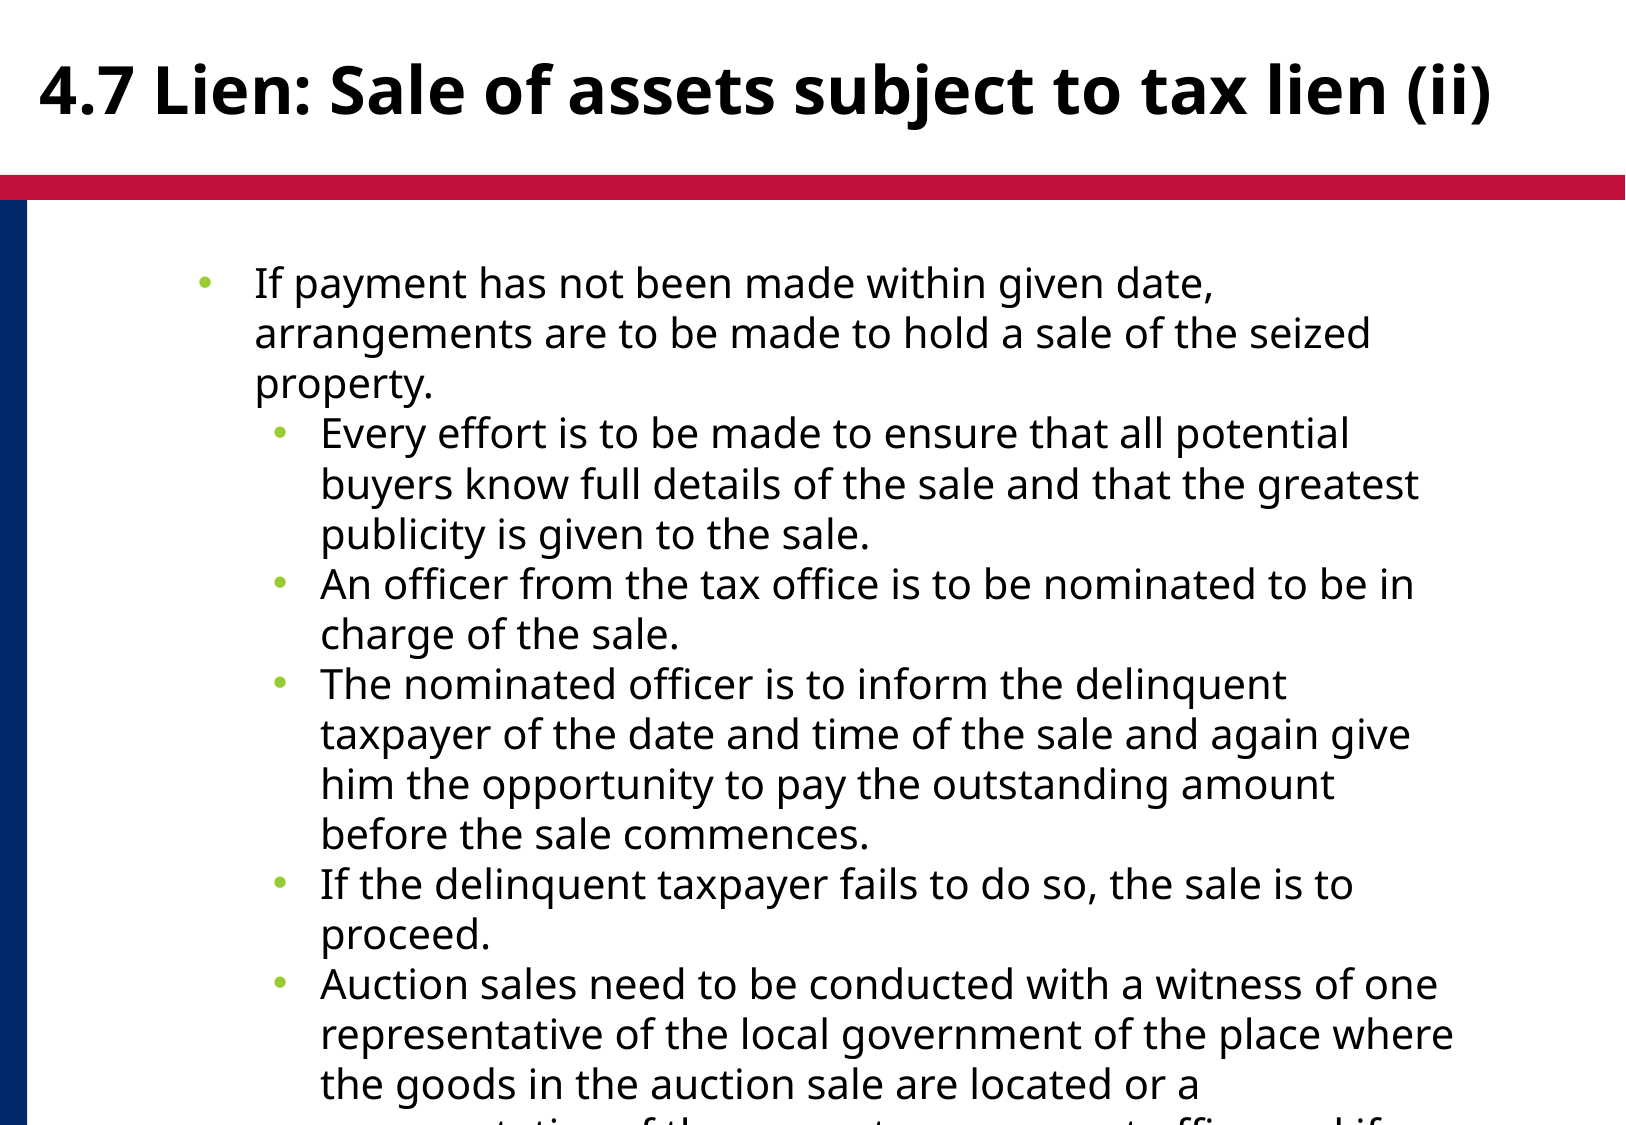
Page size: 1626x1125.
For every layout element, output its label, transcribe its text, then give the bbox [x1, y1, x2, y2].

title 4.7 Lien: Sale of assets subject to tax lien (ii) [24, 37, 1625, 138]
text_box If payment has not been made within given date, arrangements are to be made to hold a sale of the seized property. Every effort is to be made to ensure that all potential buyers know full details of the sale and that the greatest publicity is given to the sale. An officer from the tax office is to be nominated to be in charge of the sale. The nominated officer is to inform the delinquent taxpayer of the date and time of the sale and again give him the opportunity to pay the outstanding amount before the sale commences. If the delinquent taxpayer fails to do so, the sale is to proceed. Auction sales need to be conducted with a witness of one representative of the local government of the place where the goods in the auction sale are located or a representative of the nearest government office and if possible, the delinquent taxpayer or his/her representative. [108, 249, 1476, 1125]
